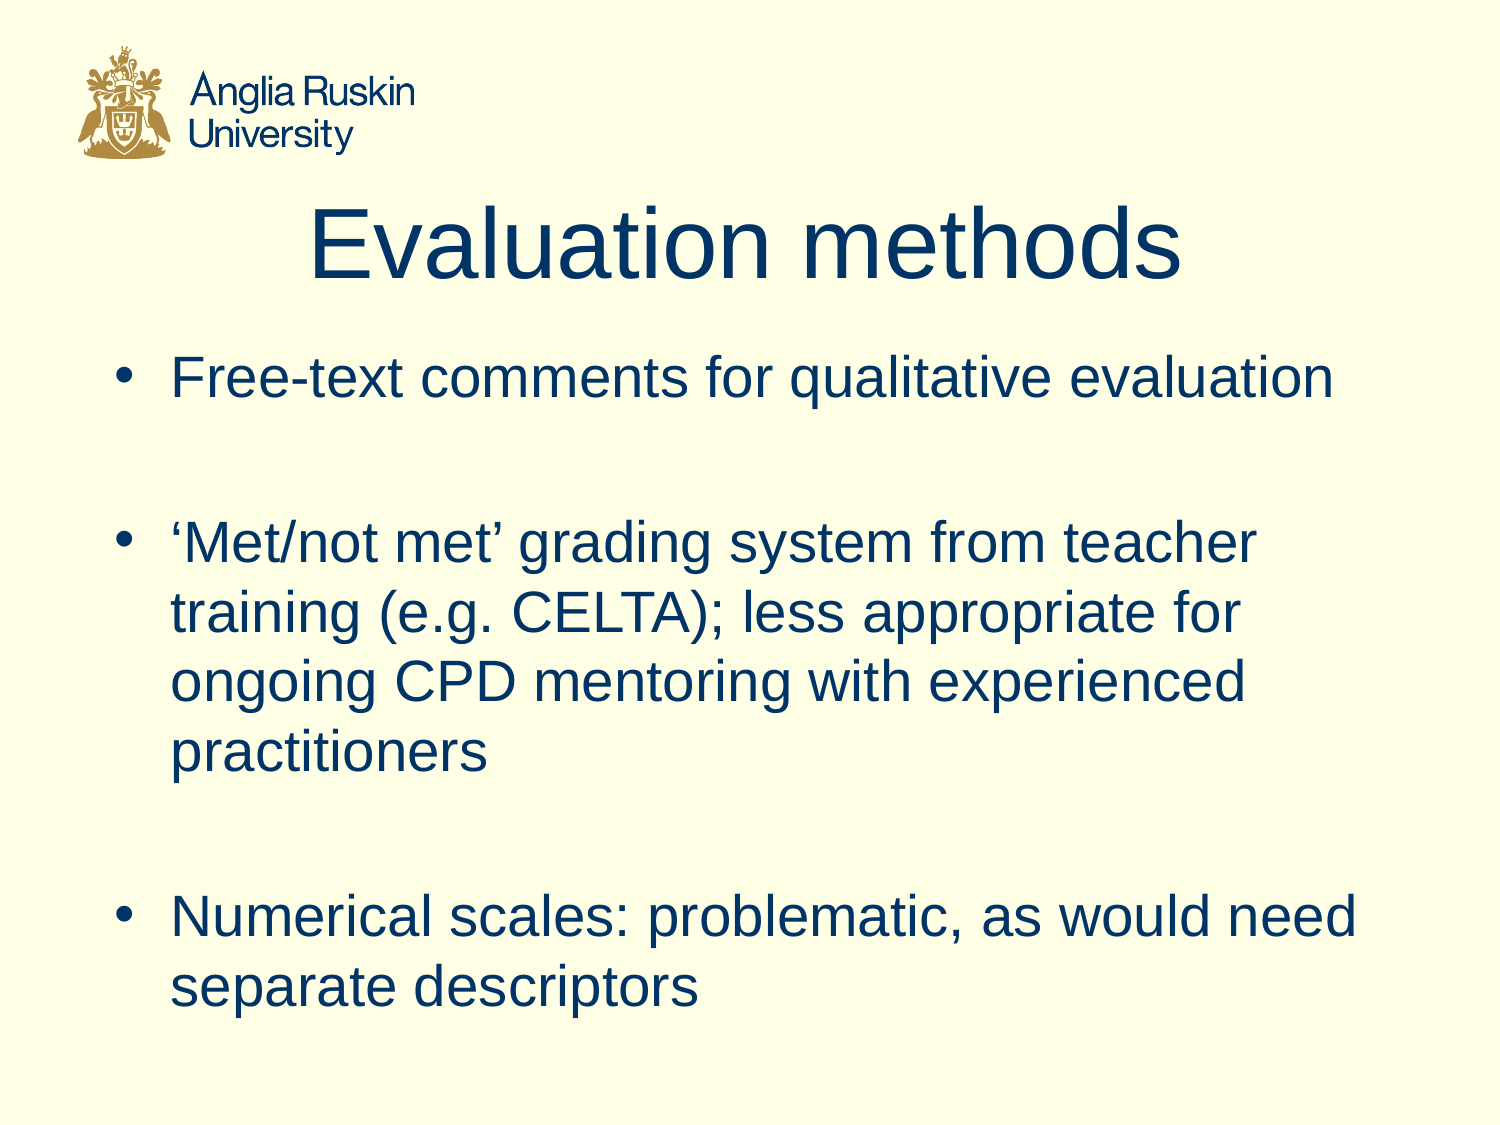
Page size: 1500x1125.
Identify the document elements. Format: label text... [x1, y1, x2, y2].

subtitle Free-text comments for qualitative evaluation ‘Met/not met’ grading system from teacher training (e.g. CELTA); less appropriate for ongoing CPD mentoring with experienced practitioners Numerical scales: problematic, as would need separate descriptors [99, 331, 1393, 1125]
picture [78, 46, 183, 159]
title Evaluation methods [183, 29, 1309, 307]
